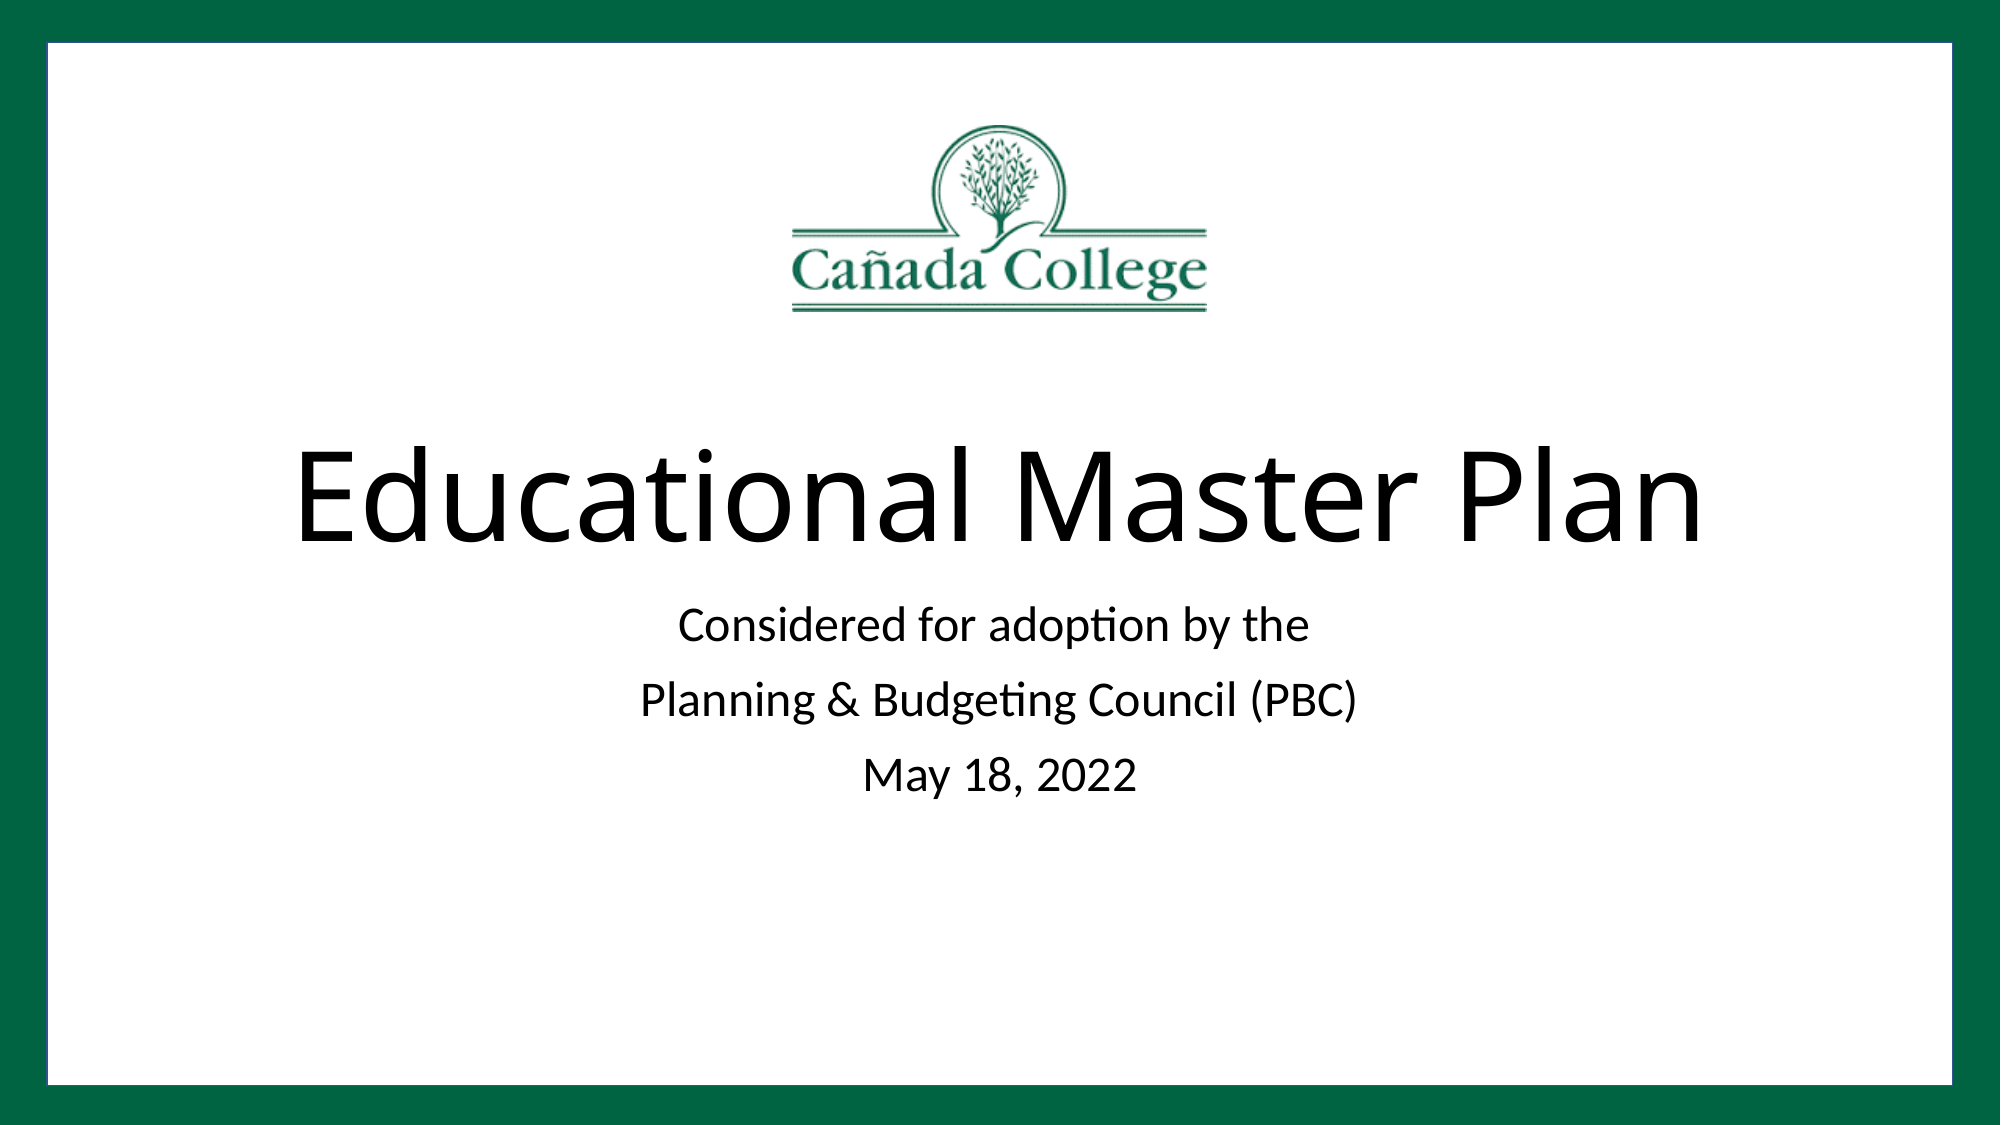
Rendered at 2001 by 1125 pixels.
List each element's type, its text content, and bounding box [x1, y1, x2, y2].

title Educational Master Plan [249, 184, 1750, 576]
picture [792, 125, 1207, 312]
subtitle Considered for adoption by the Planning & Budgeting Council (PBC) May 18, 2022 [249, 590, 1750, 863]
text_box [0, 0, 2000, 1125]
